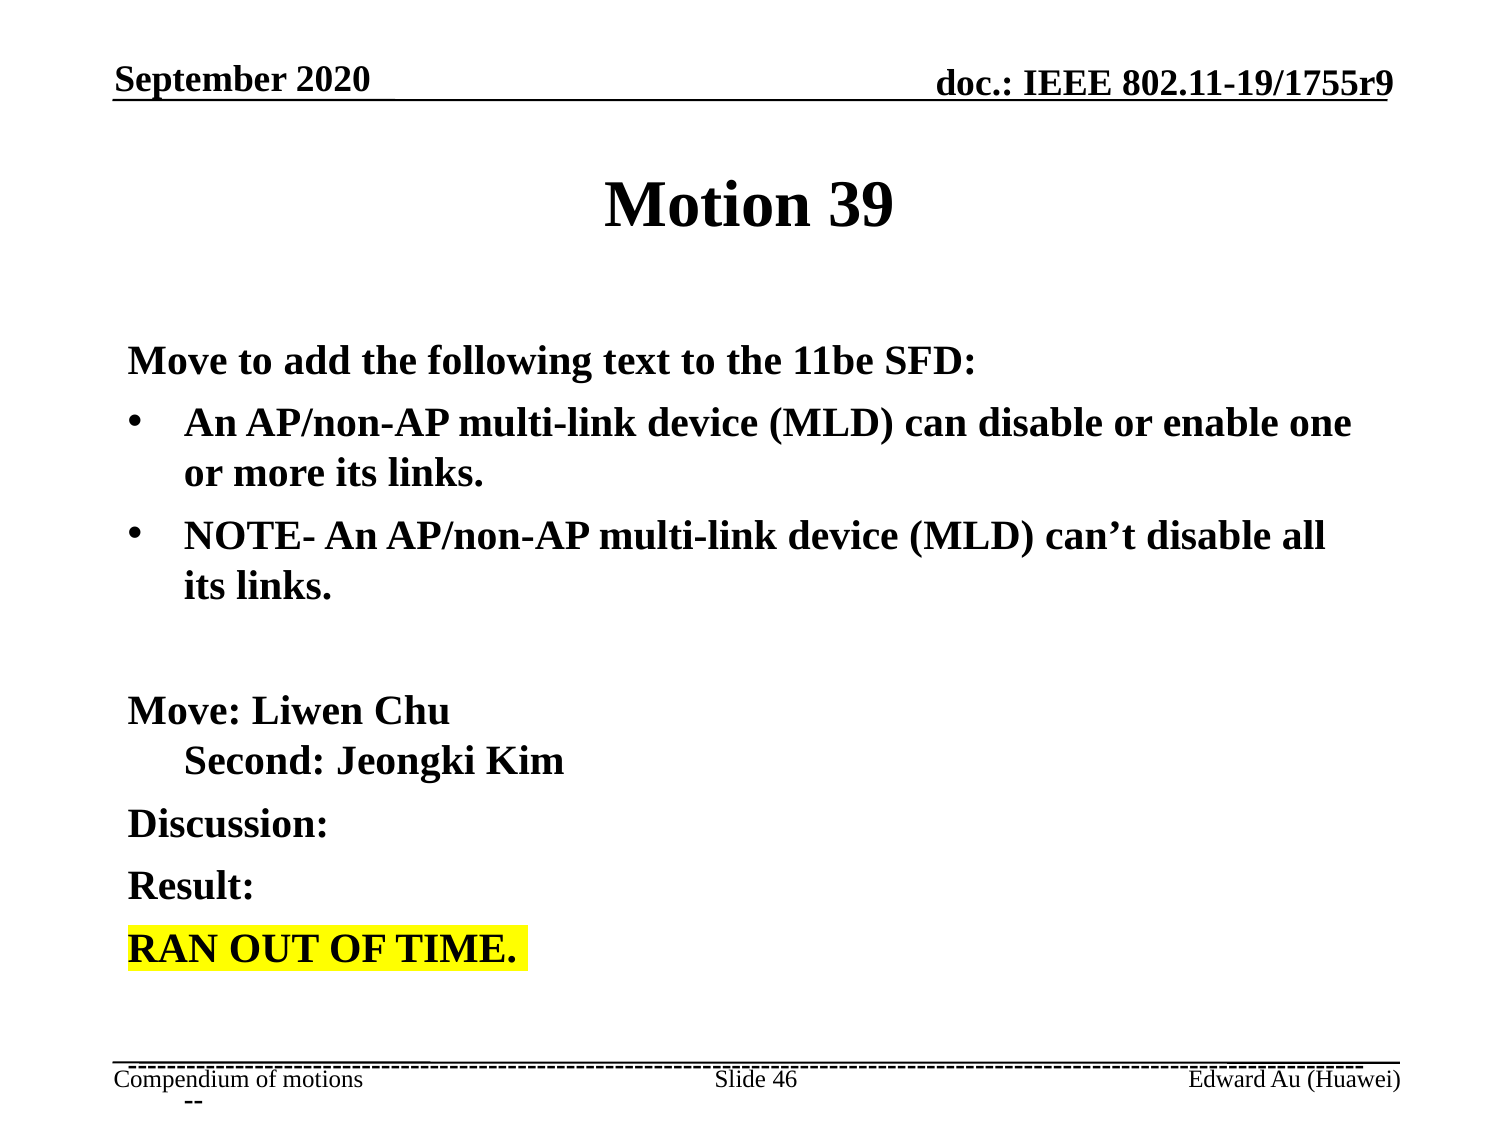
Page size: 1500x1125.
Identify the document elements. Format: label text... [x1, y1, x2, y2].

footer Edward Au (Huawei) [878, 1061, 1402, 1093]
slide_number Slide 46 [712, 1061, 800, 1123]
list Move to add the following text to the 11be SFD: An AP/non-AP multi-link device (MLD) can disable or enable one or more its links. NOTE- An AP/non-AP multi-link device (MLD) can’t disable all its links. Move: Liwen Chu Second: Jeongki Kim Discussion: Result: RAN OUT OF TIME. --------------------------------------------------------------------------------------------------------------------------------- Ref: https://mentor.ieee.org/802.11/dcn/19/11-19-0821-04-00be-multiple-band-discussion.pptx [112, 324, 1388, 1063]
title Motion 39 [112, 112, 1388, 288]
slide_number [114, 54, 423, 100]
